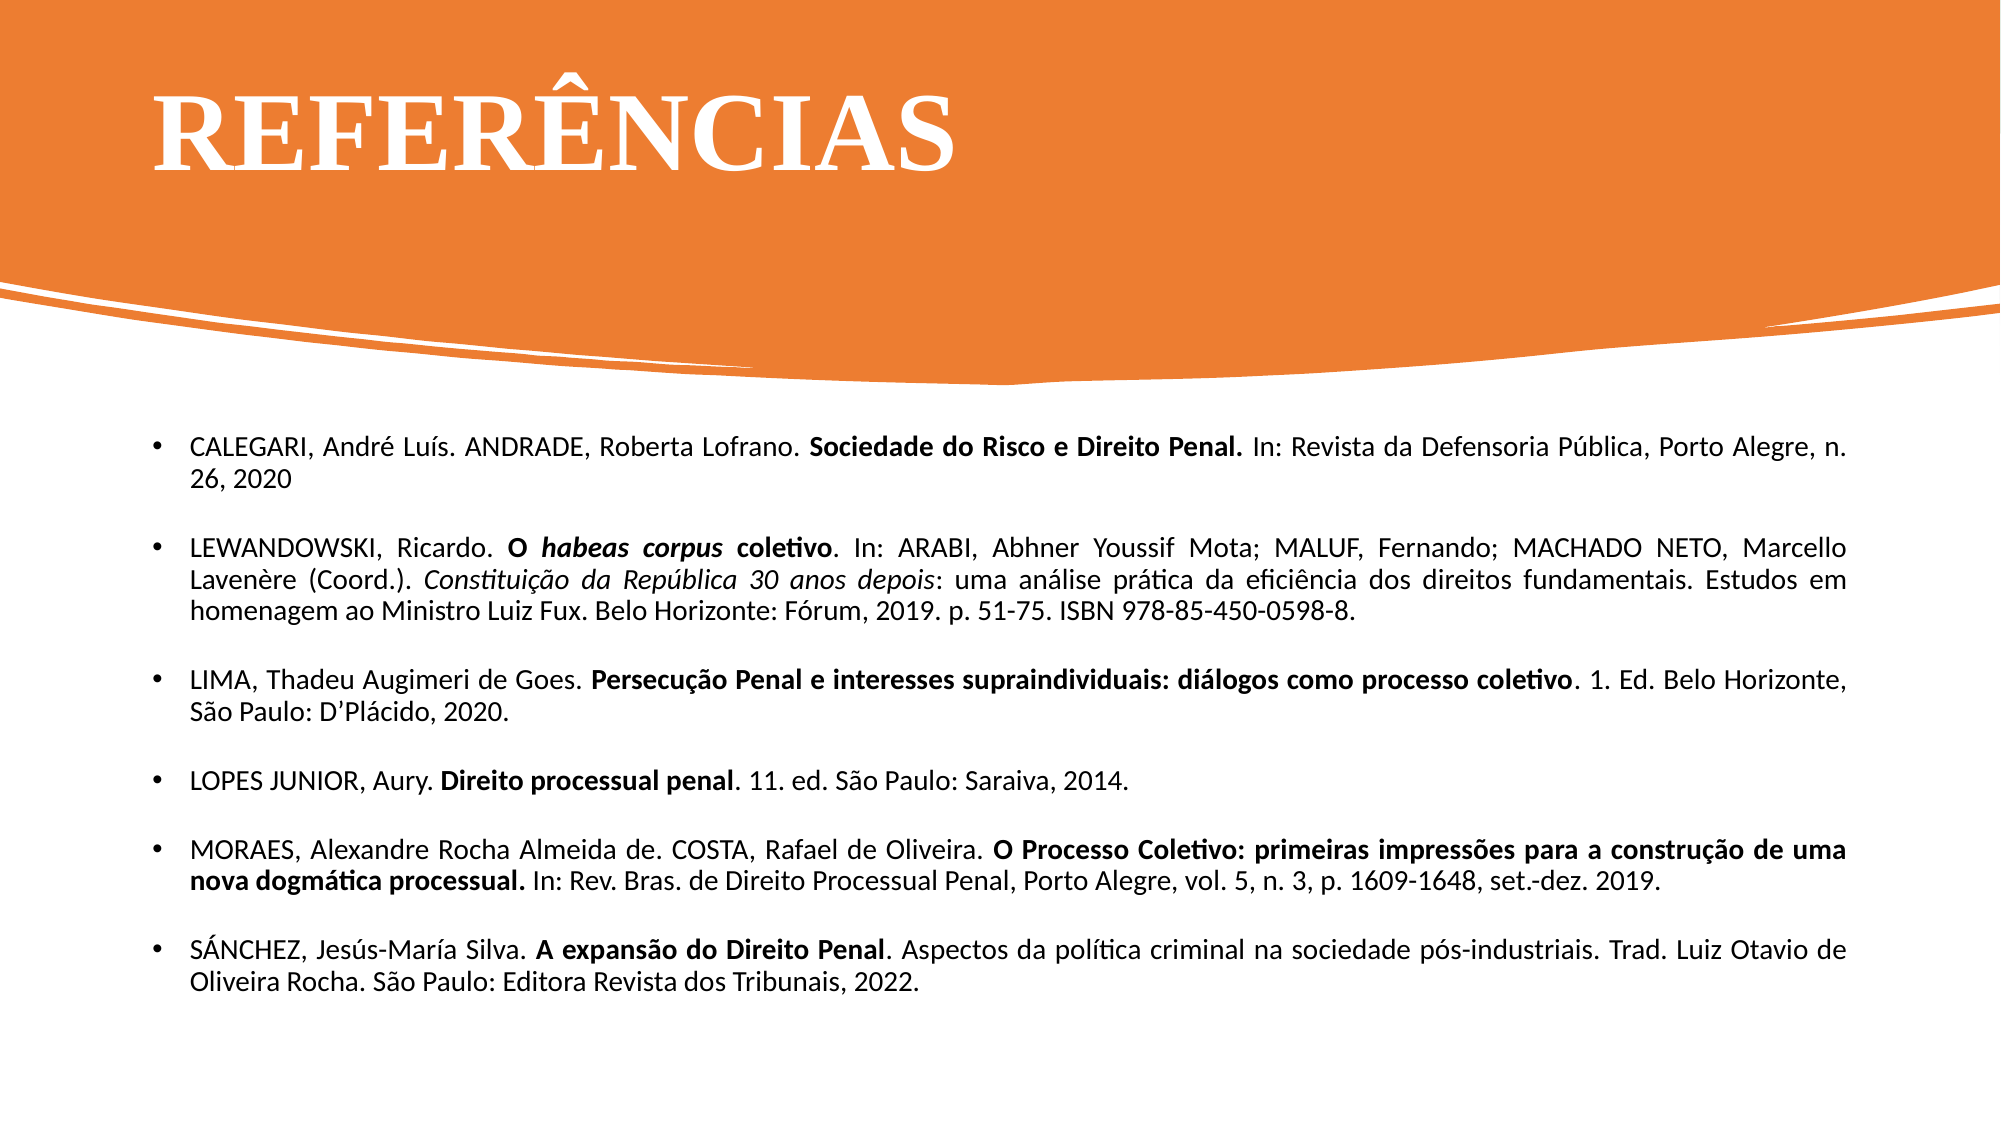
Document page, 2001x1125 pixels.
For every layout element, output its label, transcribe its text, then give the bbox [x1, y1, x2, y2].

text_box [0, 283, 699, 365]
text_box [0, 298, 2000, 1125]
text_box [1785, 286, 2000, 325]
text_box [0, 0, 2000, 386]
title REFERÊNCIAS [137, 65, 1863, 287]
list CALEGARI, André Luís. ANDRADE, Roberta Lofrano. Sociedade do Risco e Direito Penal. In: Revista da Defensoria Pública, Porto Alegre, n. 26, 2020 LEWANDOWSKI, Ricardo. O habeas corpus coletivo. In: ARABI, Abhner Youssif Mota; MALUF, Fernando; MACHADO NETO, Marcello Lavenère (Coord.). Constituição da República 30 anos depois: uma análise prática da eficiência dos direitos fundamentais. Estudos em homenagem ao Ministro Luiz Fux. Belo Horizonte: Fórum, 2019. p. 51-75. ISBN 978-85-450-0598-8. LIMA, Thadeu Augimeri de Goes. Persecução Penal e interesses supraindividuais: diálogos como processo coletivo. 1. Ed. Belo Horizonte, São Paulo: D’Plácido, 2020. LOPES JUNIOR, Aury. Direito processual penal. 11. ed. São Paulo: Saraiva, 2014. MORAES, Alexandre Rocha Almeida de. COSTA, Rafael de Oliveira. O Processo Coletivo: primeiras impressões para a construção de uma nova dogmática processual. In: Rev. Bras. de Direito Processual Penal, Porto Alegre, vol. 5, n. 3, p. 1609-1648, set.-dez. 2019. SÁNCHEZ, Jesús-María Silva. A expansão do Direito Penal. Aspectos da política criminal na sociedade pós-industriais. Trad. Luiz Otavio de Oliveira Rocha. São Paulo: Editora Revista dos Tribunais, 2022. [137, 424, 1863, 1014]
